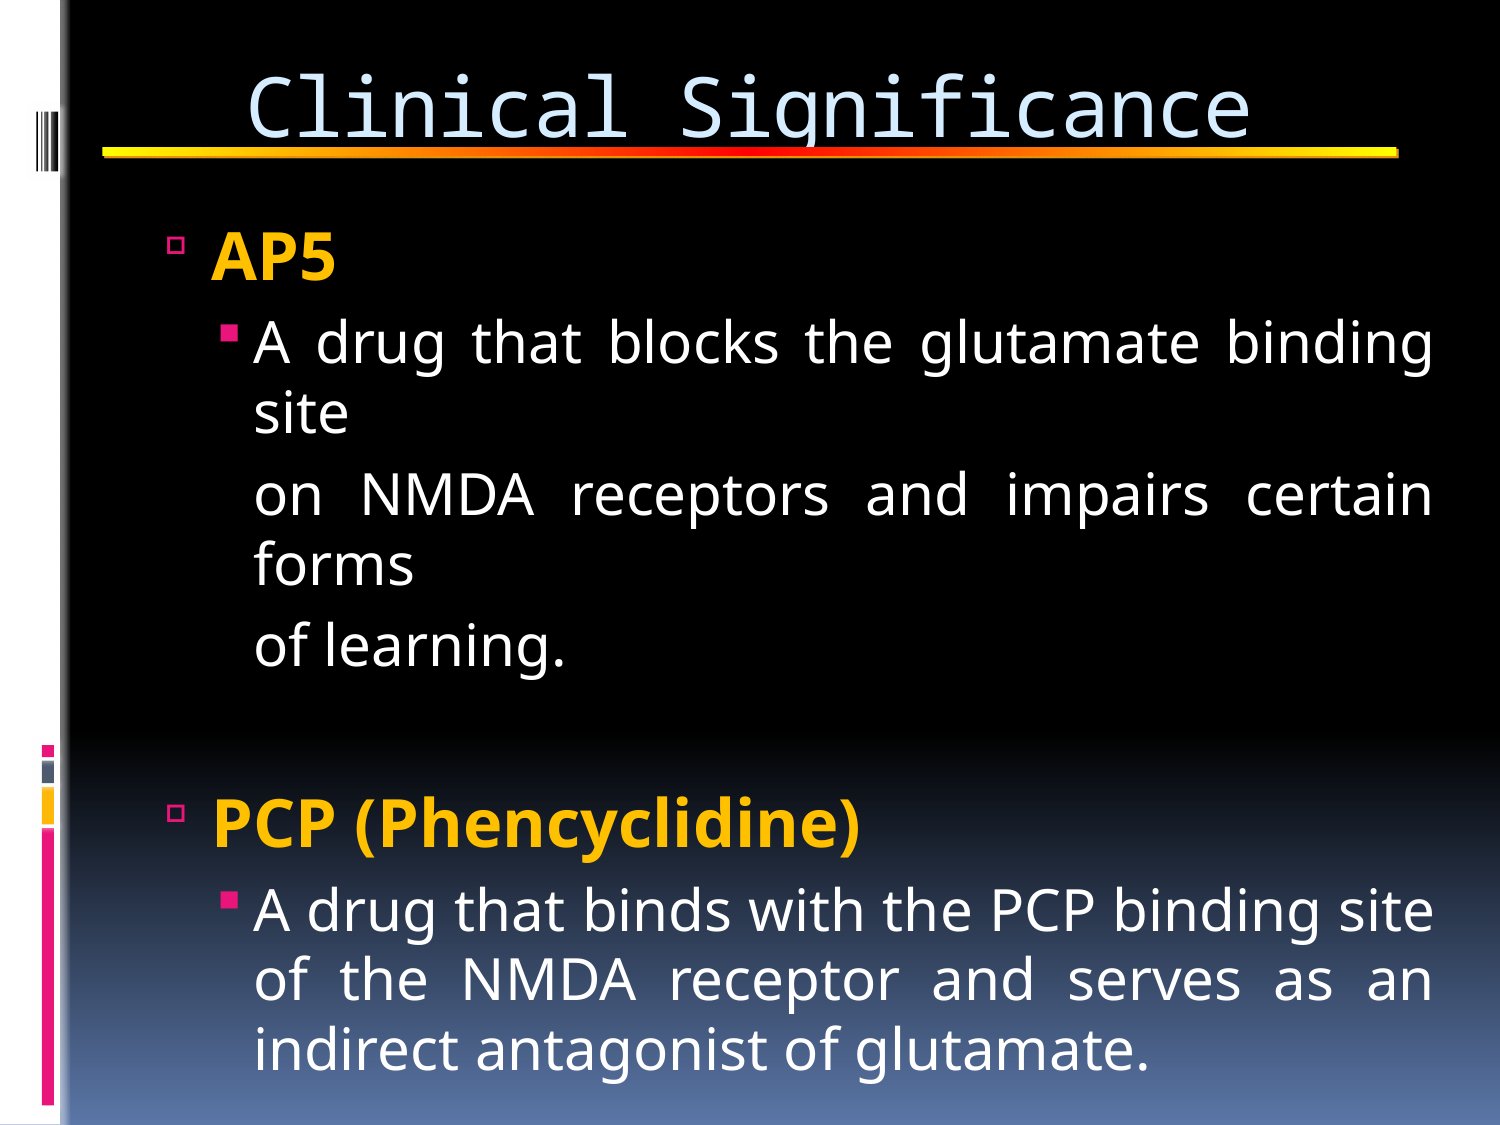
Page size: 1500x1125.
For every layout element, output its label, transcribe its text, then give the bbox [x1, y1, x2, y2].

title Clinical Significance [99, 46, 1400, 133]
picture [96, 141, 1404, 163]
list AP5 A drug that blocks the glutamate binding site on NMDA receptors and impairs certain forms of learning. PCP (Phencyclidine) A drug that binds with the PCP binding site of the NMDA receptor and serves as an indirect antagonist of glutamate. [75, 206, 1450, 1113]
